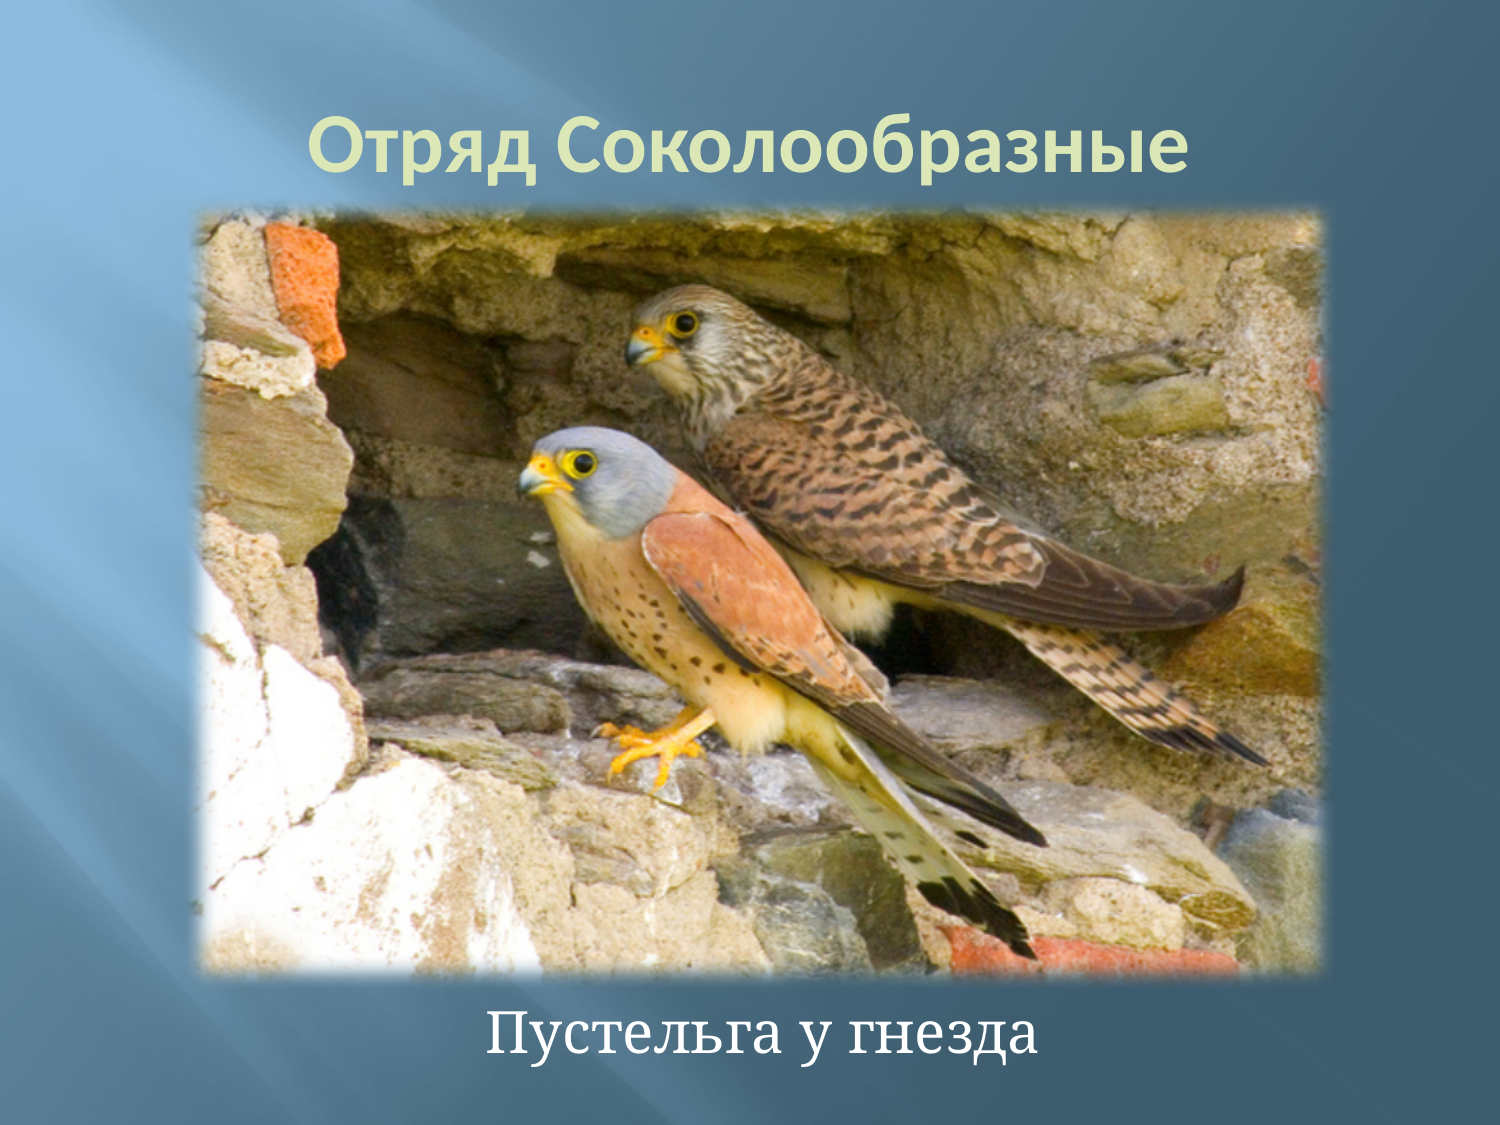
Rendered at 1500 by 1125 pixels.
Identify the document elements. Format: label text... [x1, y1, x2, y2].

title Отряд Соколообразные [75, 45, 1425, 233]
list Пустельга у гнезда [76, 987, 1427, 1094]
picture [182, 196, 1338, 992]
